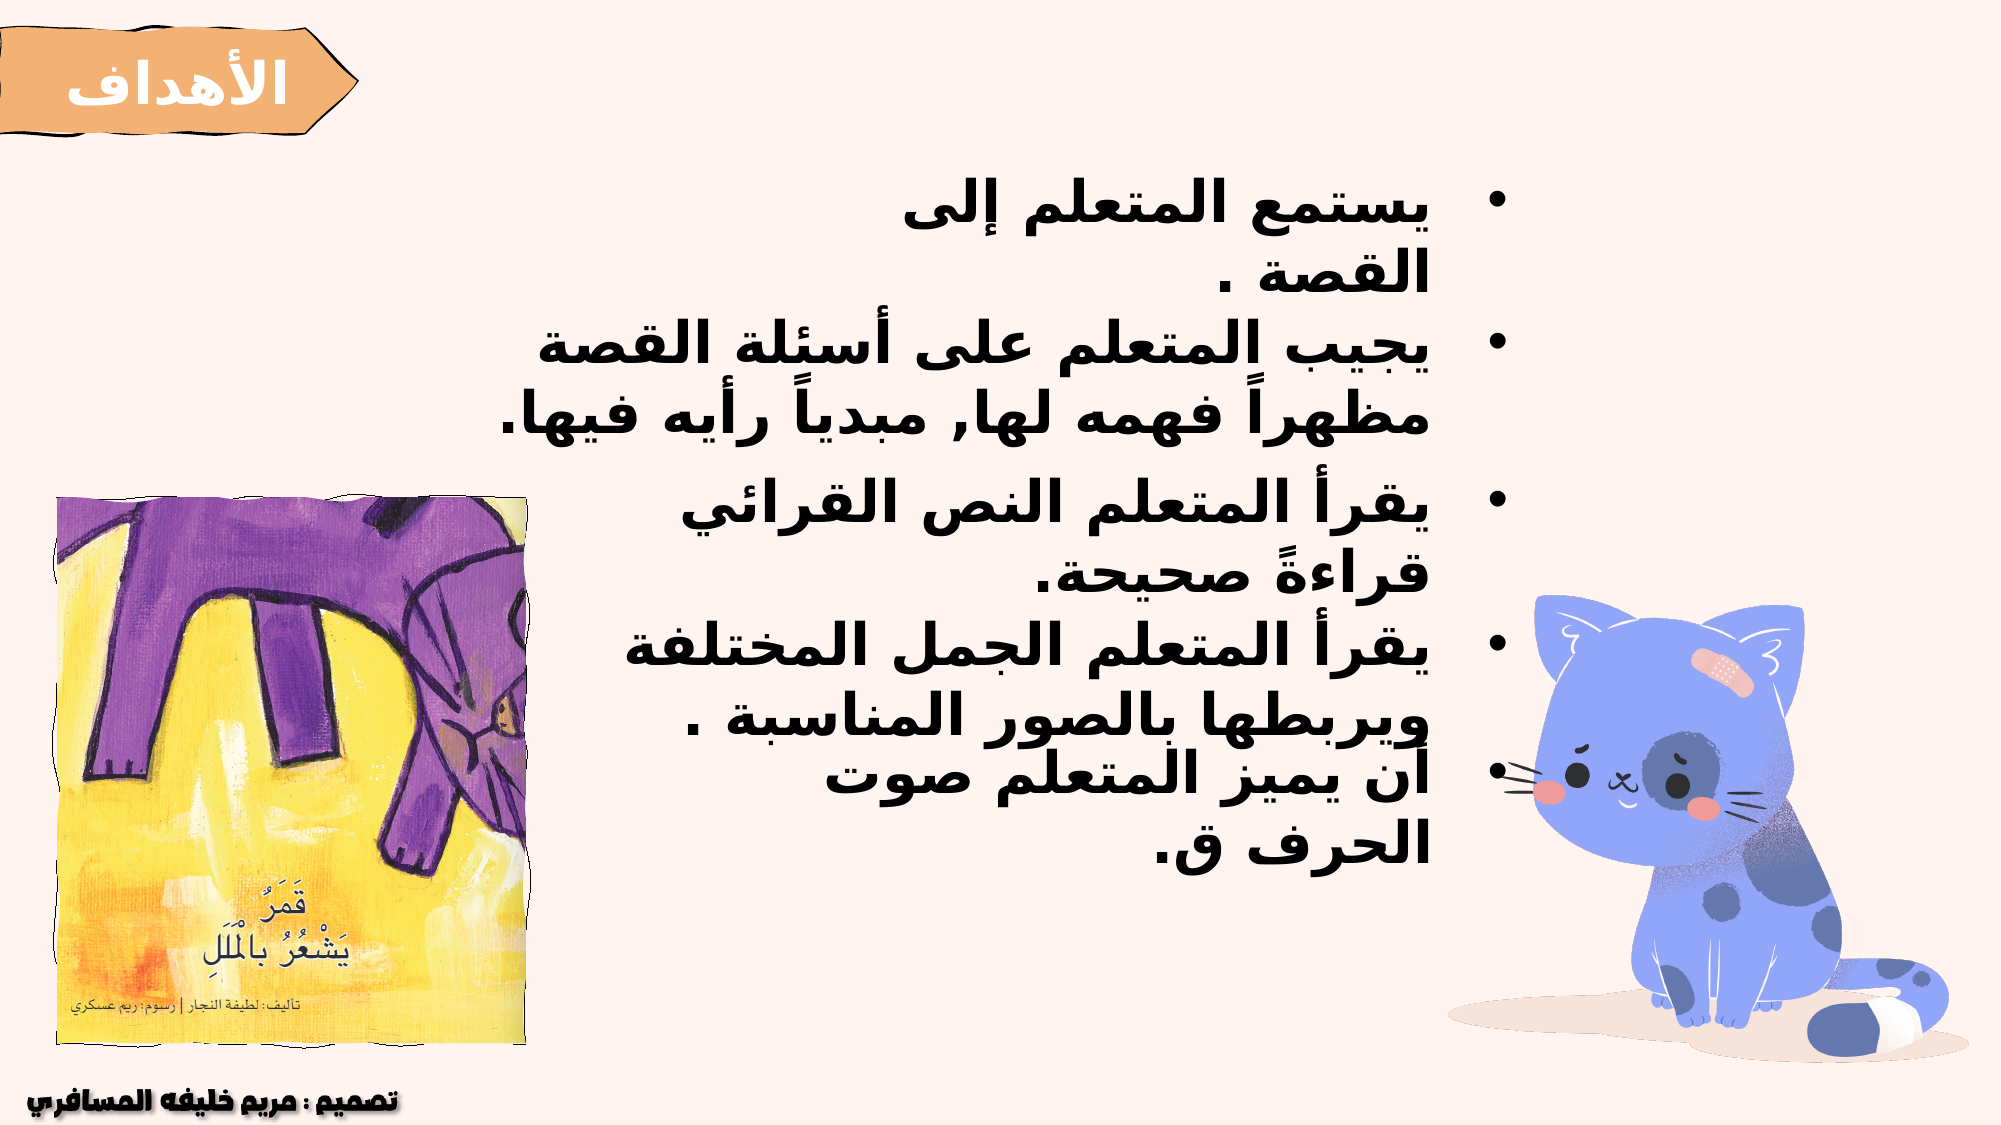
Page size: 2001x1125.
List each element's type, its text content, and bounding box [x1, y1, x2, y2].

text_box يقرأ المتعلم النص القرائي قراءةً صحيحة. [628, 456, 1360, 599]
picture [1360, 389, 1975, 1107]
text_box يستمع المتعلم إلى القصة . [738, 156, 1523, 297]
text_box يجيب المتعلم على أسئلة القصة مظهراً فهمه لها, مبدياً رأيه فيها. [314, 297, 1523, 453]
picture [56, 497, 526, 1045]
text_box يقرأ المتعلم الجمل المختلفة ويربطها بالصور المناسبة . [526, 599, 1360, 755]
picture [0, 1076, 447, 1125]
text_box الأهداف [0, 25, 359, 138]
text_box أن يميز المتعلم صوت الحرف ق. [628, 727, 1360, 883]
